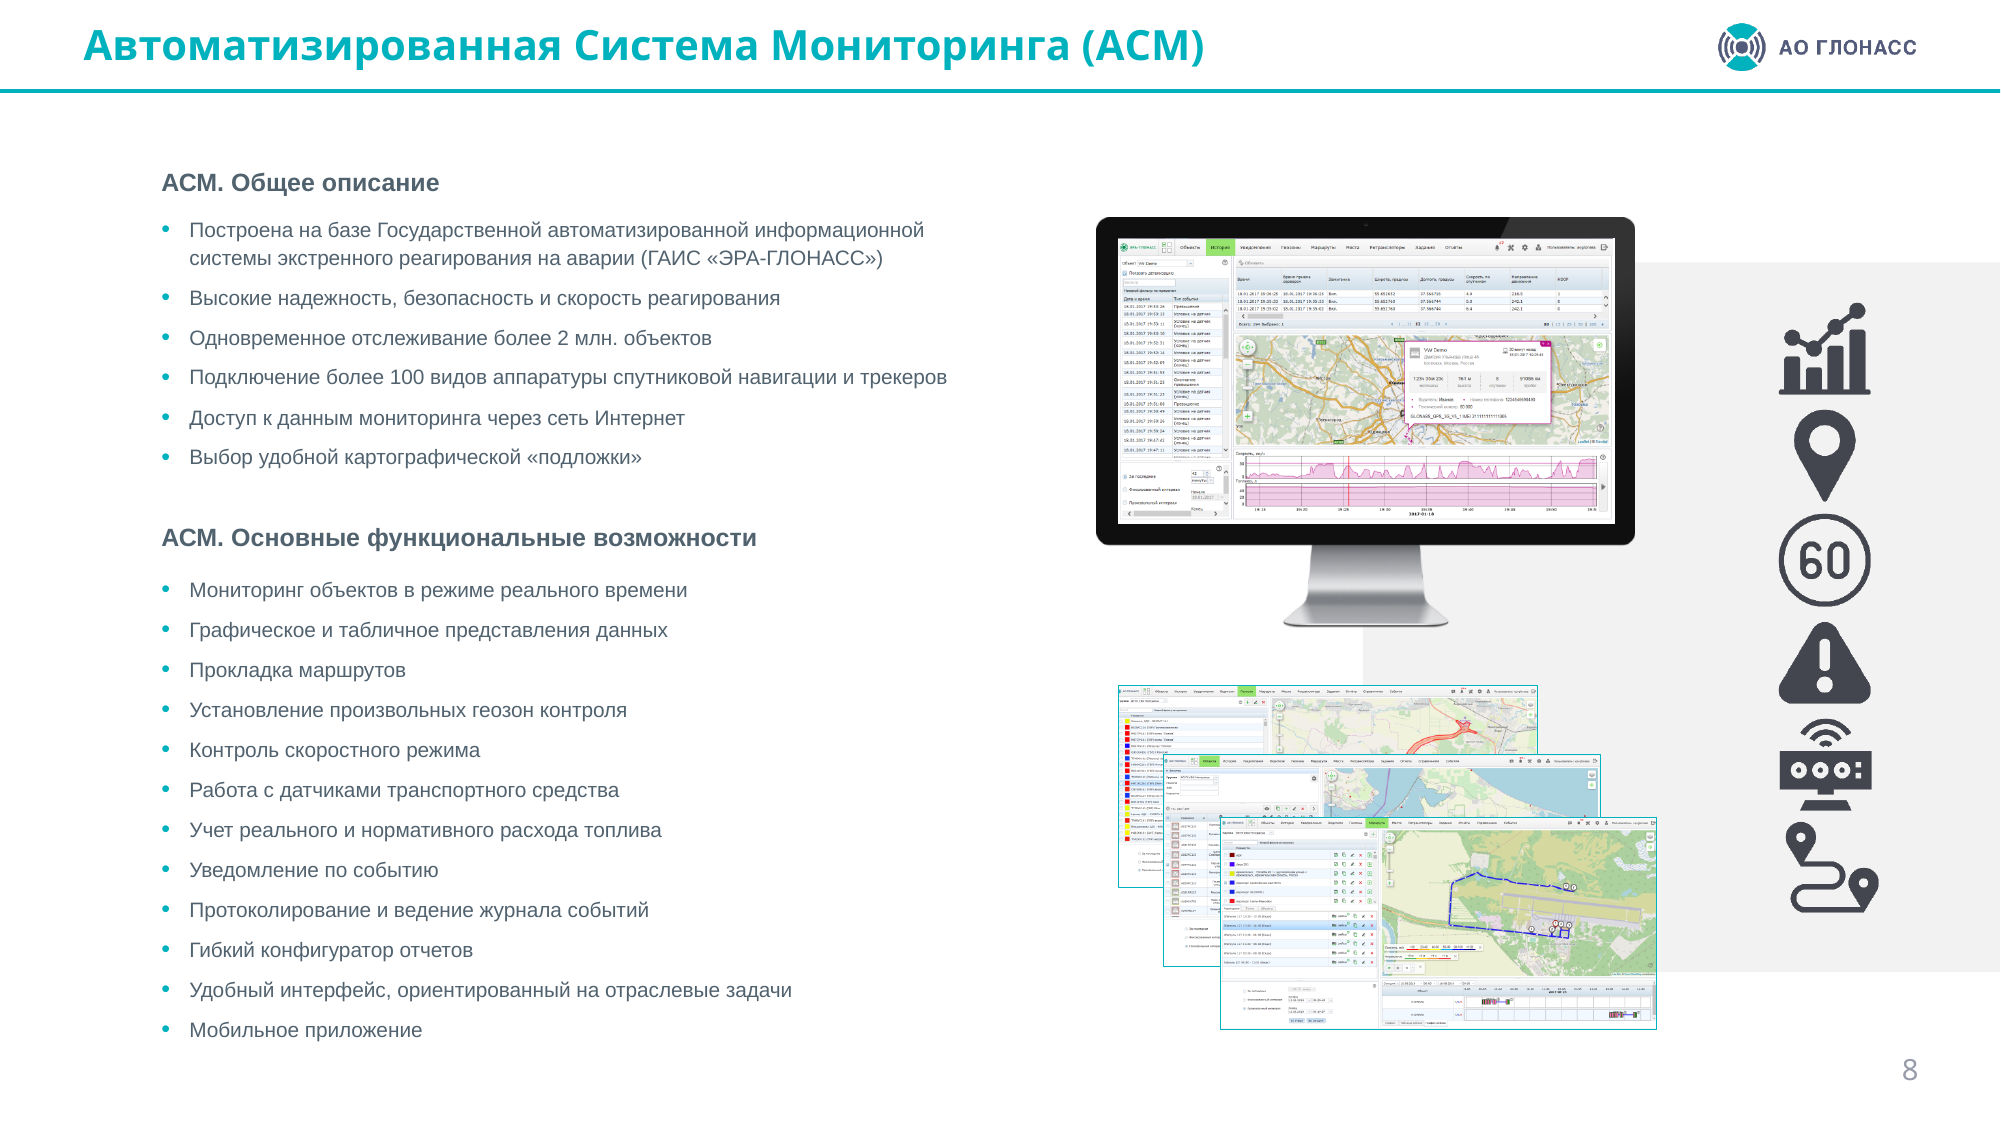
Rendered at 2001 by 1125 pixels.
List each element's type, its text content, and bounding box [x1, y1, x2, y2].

title Автоматизированная Система Мониторинга (АСМ) [68, 10, 1699, 84]
text_box Мониторинг объектов в режиме реального времени Графическое и табличное представления данных Прокладка маршрутов Установление произвольных геозон контроля Контроль скоростного режима Работа с датчиками транспортного средства Учет реального и нормативного расхода топлива Уведомление по событию Протоколирование и ведение журнала событий Гибкий конфигуратор отчетов Удобный интерфейс, ориентированный на отраслевые задачи Мобильное приложение [146, 566, 1361, 1049]
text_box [1096, 217, 1635, 628]
text_box АСМ. Основные функциональные возможности [146, 508, 1096, 559]
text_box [1117, 685, 1657, 1029]
text_box [1362, 261, 2000, 973]
list АСМ. Общее описание [146, 153, 1290, 202]
picture [1718, 23, 1916, 71]
list Построена на базе Государственной автоматизированной информационной системы экстренного реагирования на аварии (ГАИС «ЭРА-ГЛОНАСС») Высокие надежность, безопасность и скорость реагирования Одновременное отслеживание более 2 млн. объектов Подключение более 100 видов аппаратуры спутниковой навигации и трекеров Доступ к данным мониторинга через сеть Интернет Выбор удобной картографической «подложки» [146, 206, 1116, 478]
slide_number 8 [1851, 1041, 1934, 1101]
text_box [1778, 302, 1879, 914]
